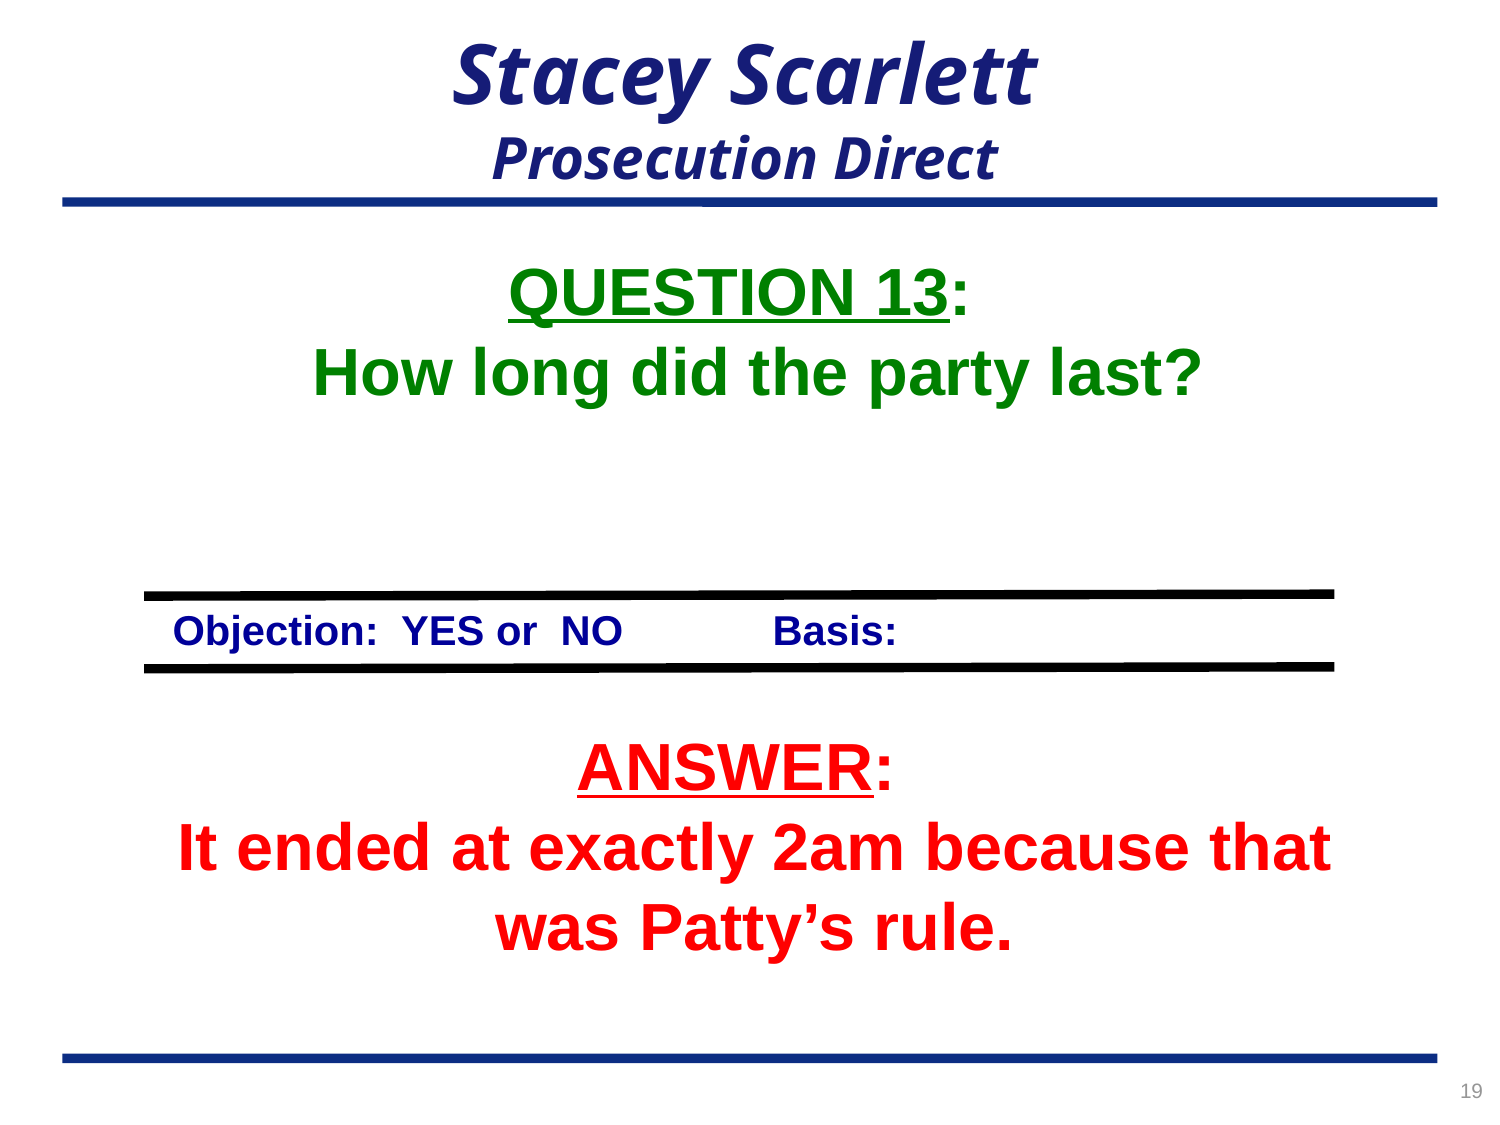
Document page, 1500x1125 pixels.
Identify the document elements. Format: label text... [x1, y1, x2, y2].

text_box ANSWER: It ended at exactly 2am because that was Patty’s rule. [144, 716, 1366, 972]
text_box Objection: YES or NO Basis: [157, 603, 1335, 661]
slide_number 19 [1310, 1070, 1499, 1121]
text_box QUESTION 97: Have you ever drunk so much alcohol that you don’t remember what happened while you were drinking? [157, 597, 1335, 603]
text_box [143, 593, 1335, 597]
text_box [143, 666, 1335, 670]
text_box QUESTION 13: How long did the party last? [38, 241, 1479, 416]
title Stacey Scarlett Prosecution Direct [163, 12, 1327, 201]
